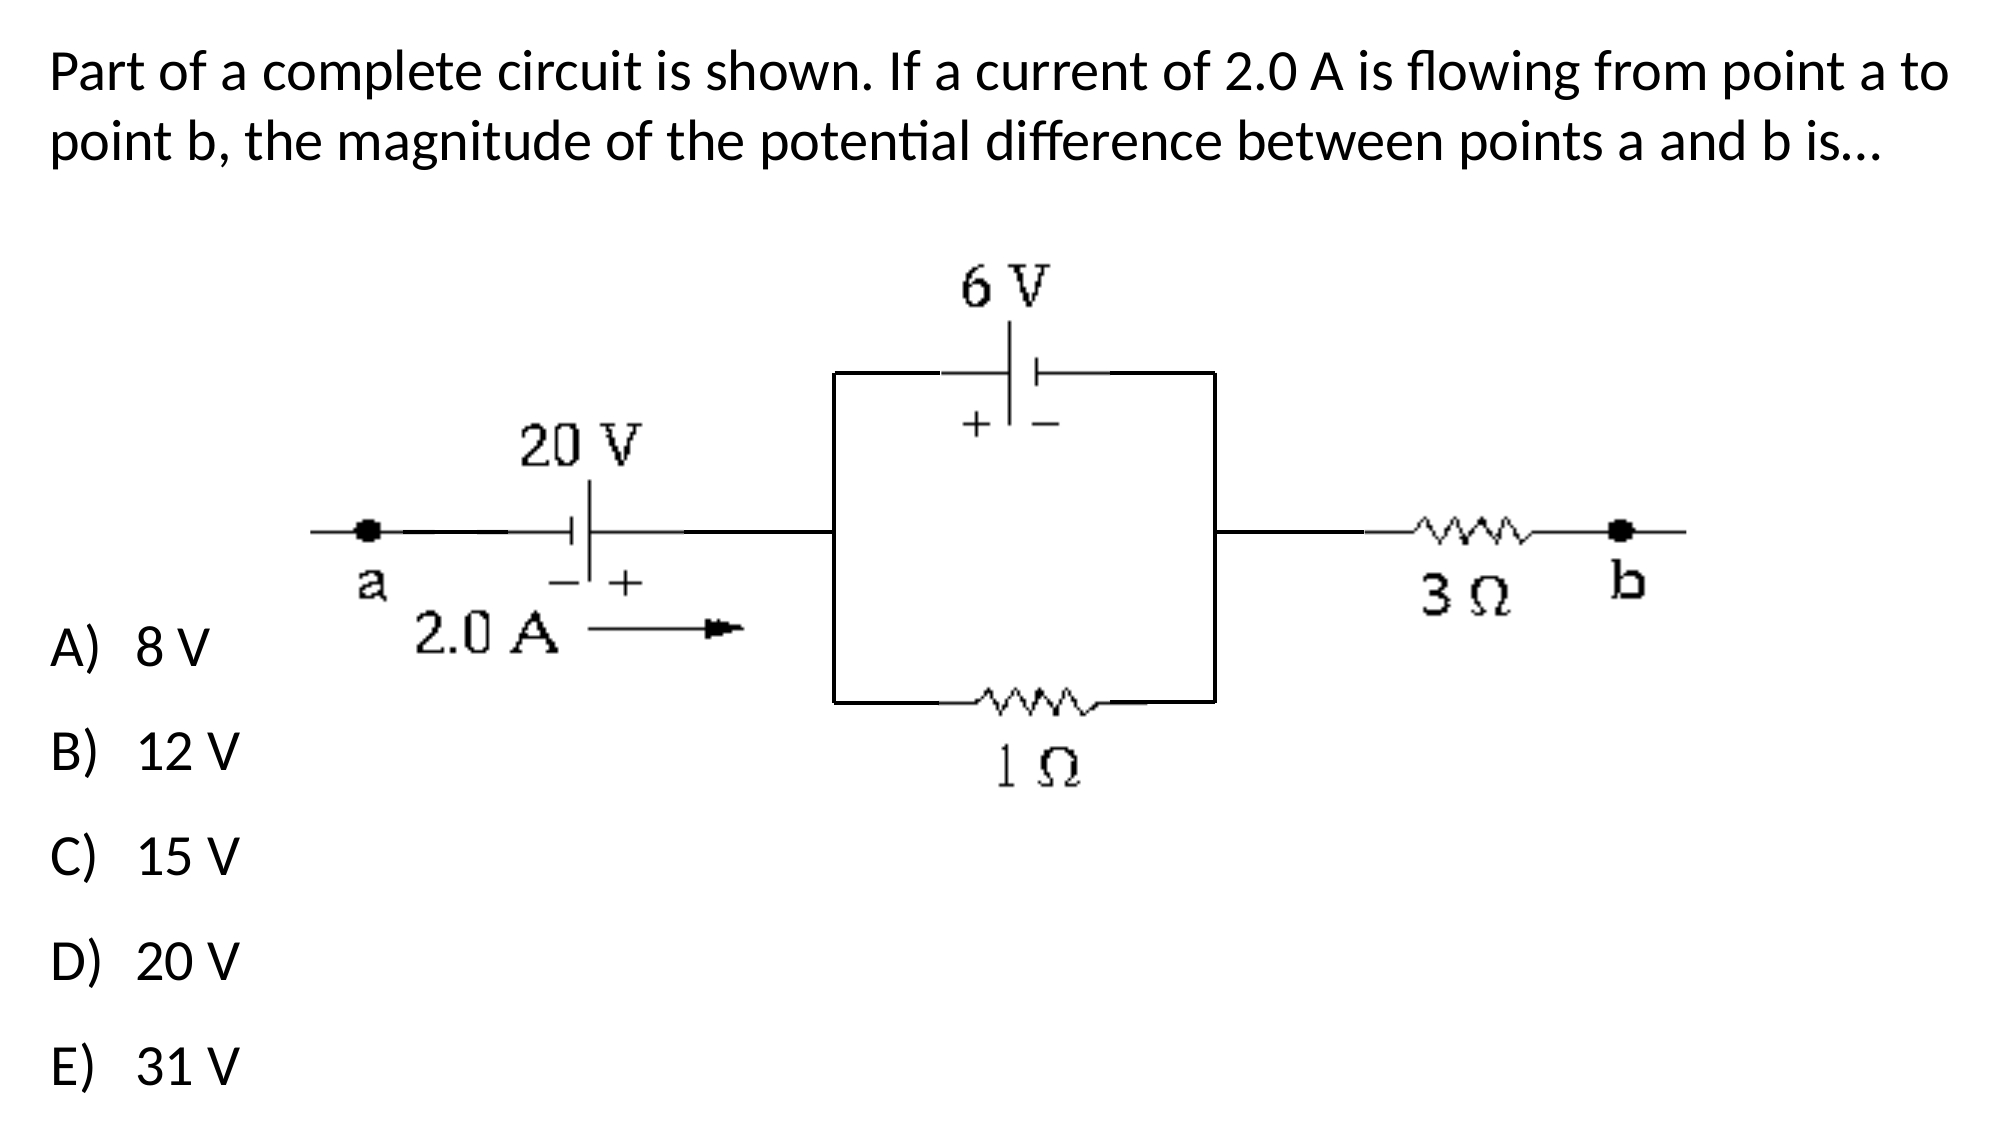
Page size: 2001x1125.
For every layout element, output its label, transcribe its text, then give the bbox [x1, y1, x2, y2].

picture [1364, 461, 1687, 639]
picture [937, 584, 1148, 810]
picture [310, 413, 755, 674]
picture [941, 254, 1111, 480]
text_box Part of a complete circuit is shown. If a current of 2.0 A is flowing from point a to point b, the magnitude of the potential difference between points a and b is… [34, 24, 1967, 180]
text_box 8 V 12 V 15 V 20 V 31 V [36, 565, 256, 1105]
